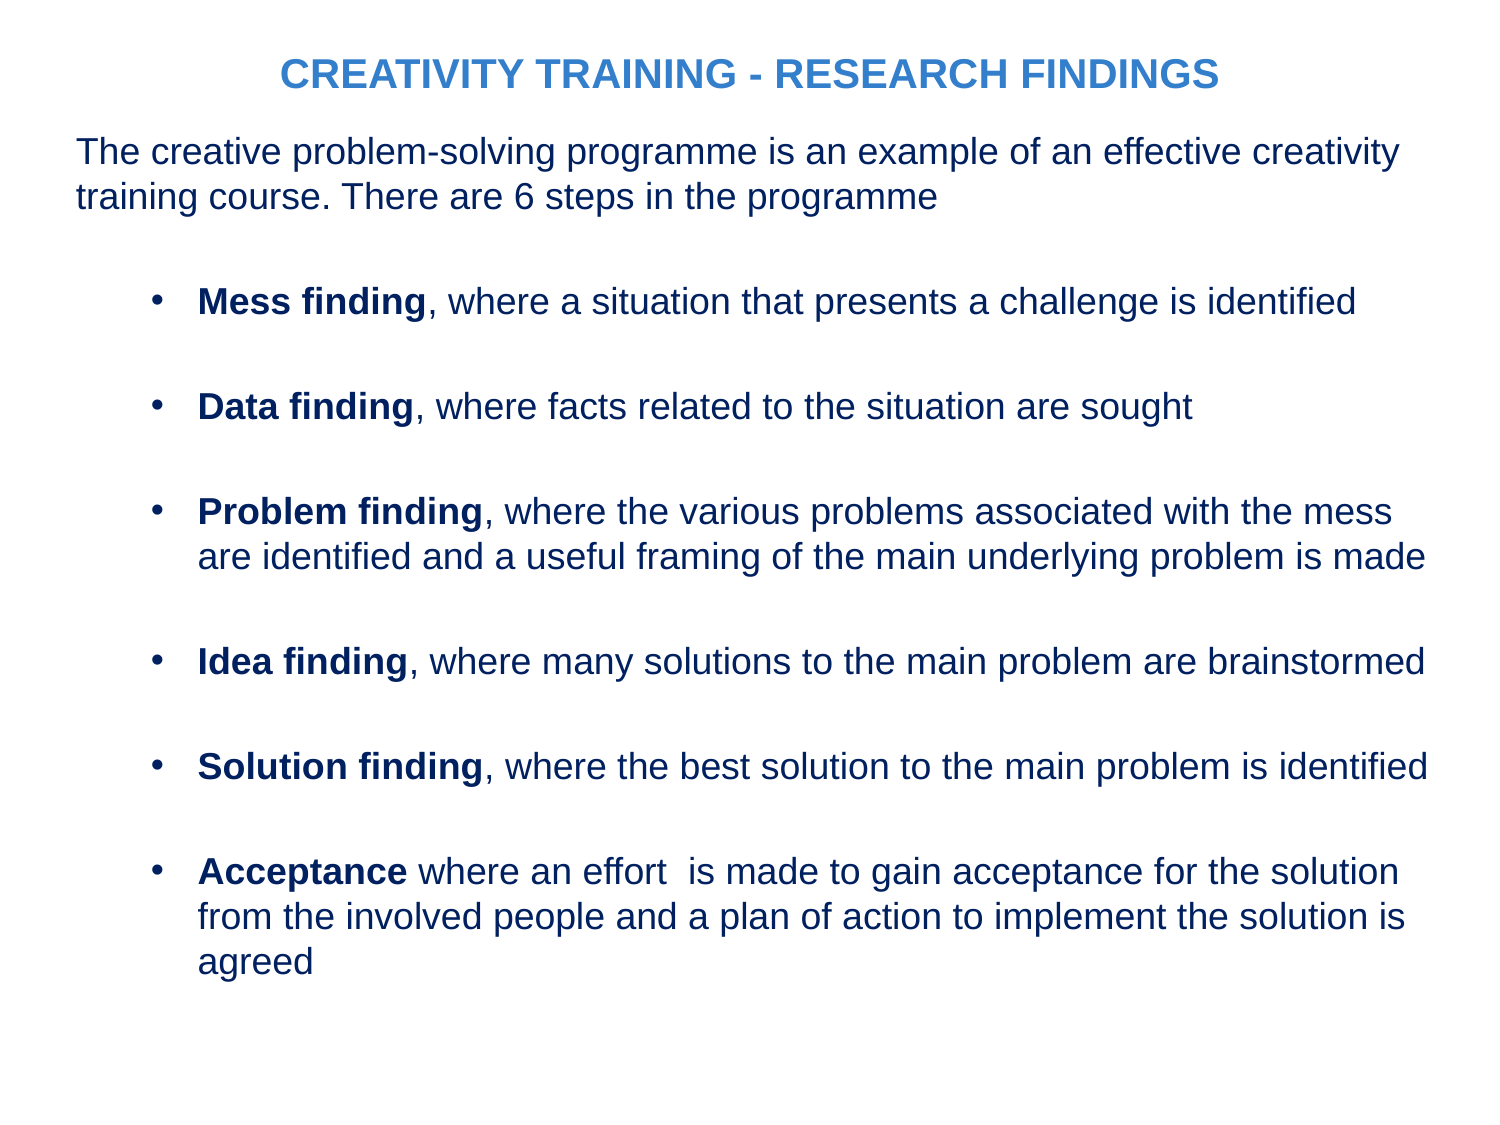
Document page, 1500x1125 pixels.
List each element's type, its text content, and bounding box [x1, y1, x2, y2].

text_box The creative problem-solving programme is an example of an effective creativity training course. There are 6 steps in the programme Mess finding, where a situation that presents a challenge is identified Data finding, where facts related to the situation are sought Problem finding, where the various problems associated with the mess are identified and a useful framing of the main underlying problem is made Idea finding, where many solutions to the main problem are brainstormed Solution finding, where the best solution to the main problem is identified Acceptance where an effort is made to gain acceptance for the solution from the involved people and a plan of action to implement the solution is agreed [61, 119, 1450, 1035]
text_box CREATIVITY TRAINING - RESEARCH FINDINGS [202, 34, 1297, 120]
